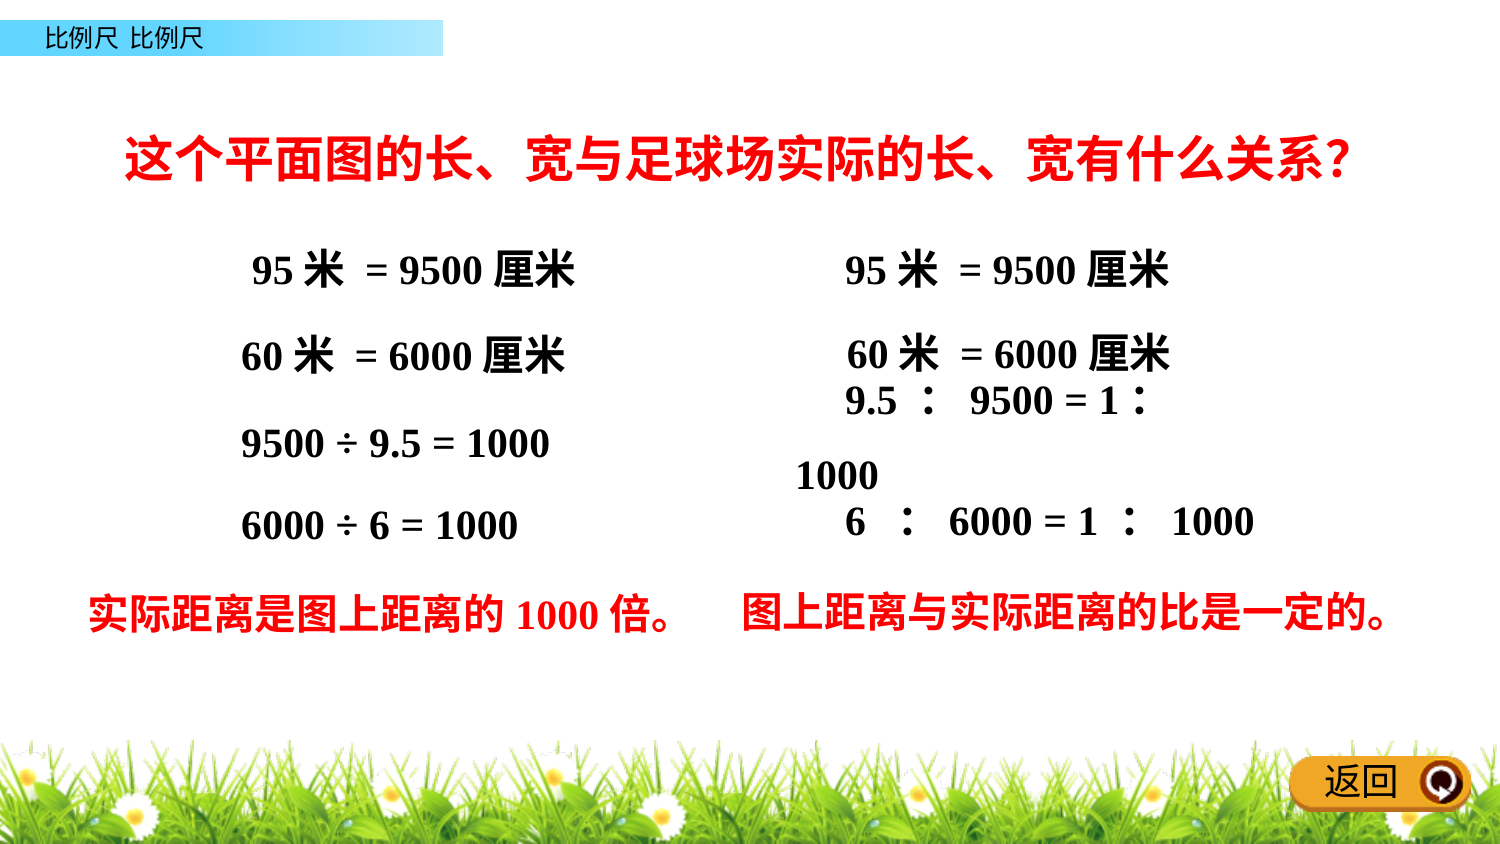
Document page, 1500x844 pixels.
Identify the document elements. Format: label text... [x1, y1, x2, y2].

text_box 9500 ÷ 9.5 = 1000 [176, 383, 664, 465]
text_box 6 ：6000 = 1 ：1000 [780, 506, 1277, 552]
text_box 这个平面图的长、宽与足球场实际的长、宽有什么关系？ [110, 120, 1390, 195]
text_box 6000 ÷ 6 = 1000 [176, 465, 664, 556]
text_box 95米 = 9500厘米 [780, 210, 1277, 300]
picture [0, 740, 1500, 844]
text_box 60米 = 6000厘米 [176, 296, 664, 383]
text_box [1288, 750, 1471, 812]
text_box 60米 = 6000厘米 [782, 294, 1279, 384]
text_box 95米 = 9500厘米 [176, 210, 664, 296]
text_box 9.5 ：9500 = 1：1000 [780, 340, 1277, 506]
text_box 实际距离是图上距离的1000倍。 [73, 580, 747, 646]
text_box 图上距离与实际距离的比是一定的。 [726, 578, 1424, 643]
